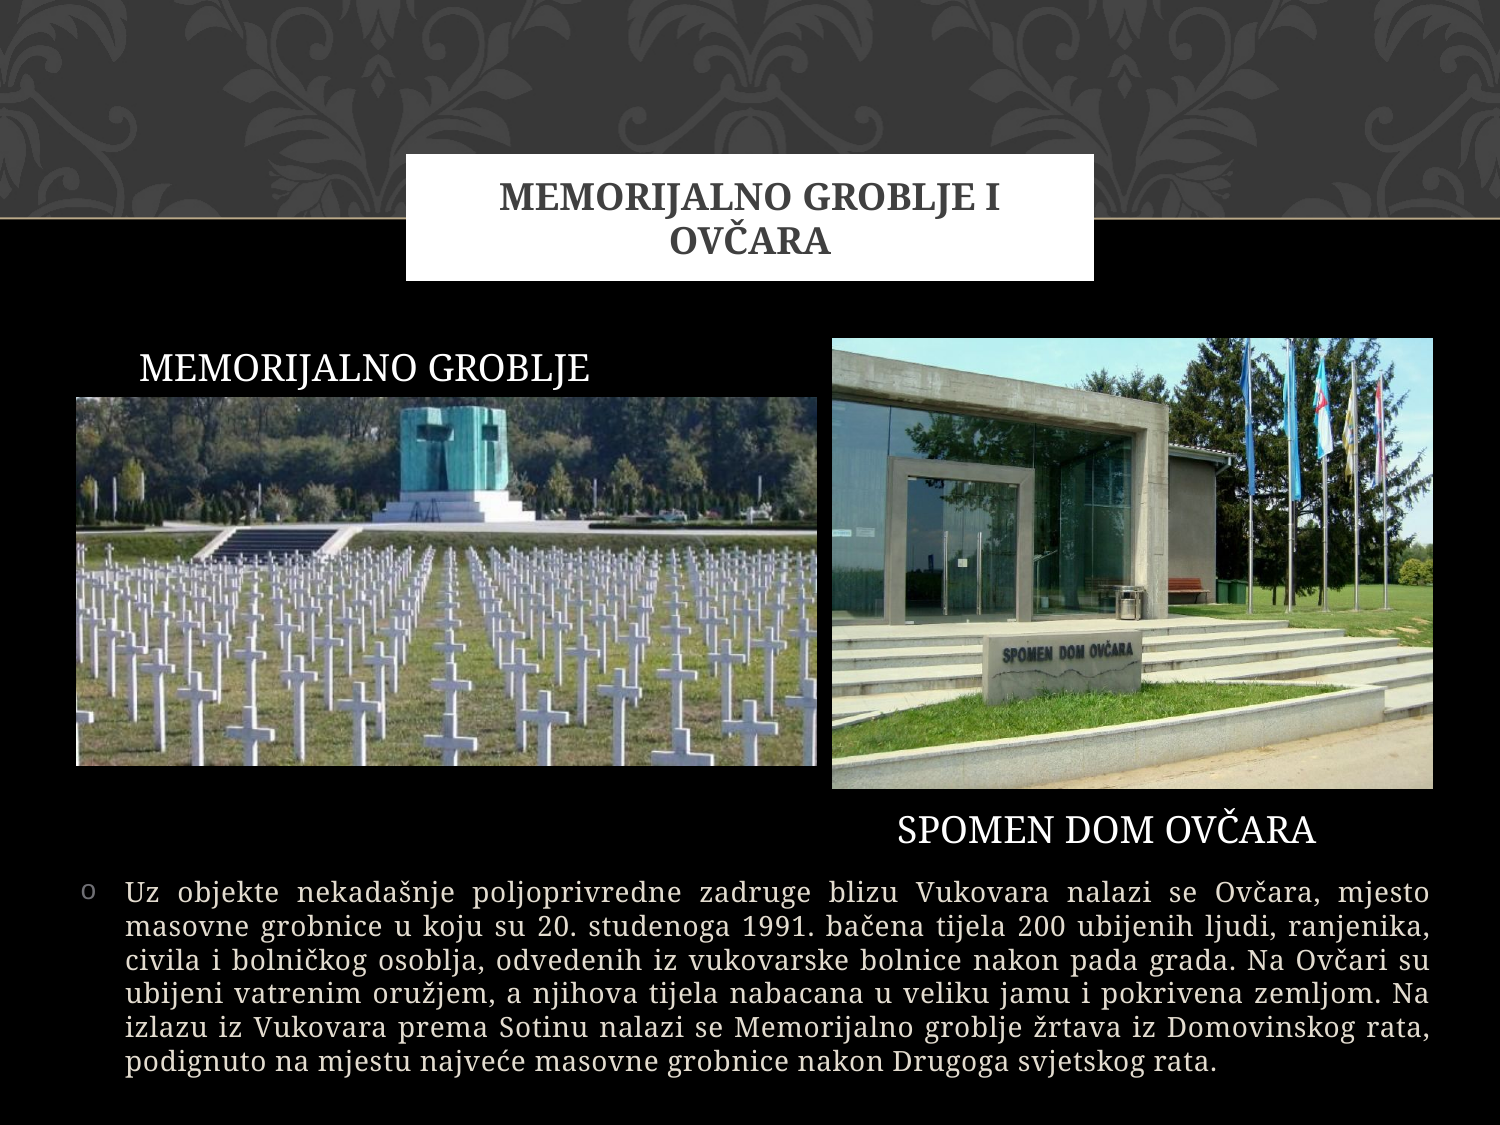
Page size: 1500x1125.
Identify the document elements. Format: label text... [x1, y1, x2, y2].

title Memorijalno groblje i Ovčara [406, 154, 1094, 281]
picture [832, 337, 1433, 789]
text_box SPOMEN DOM OVČARA [882, 801, 1383, 859]
list Uz objekte nekadašnje poljoprivredne zadruge blizu Vukovara nalazi se Ovčara, mjesto masovne grobnice u koju su 20. studenoga 1991. bačena tijela 200 ubijenih ljudi, ranjenika, civila i bolničkog osoblja, odvedenih iz vukovarske bolnice nakon pada grada. Na Ovčari su ubijeni vatrenim oružjem, a njihova tijela nabacana u veliku jamu i pokrivena zemljom. Na izlazu iz Vukovara prema Sotinu nalazi se Memorijalno groblje žrtava iz Domovinskog rata, podignuto na mjestu najveće masovne grobnice nakon Drugoga svjetskog rata. [64, 869, 1447, 1083]
picture [76, 396, 817, 766]
text_box MEMORIJALNO GROBLJE [123, 336, 644, 396]
